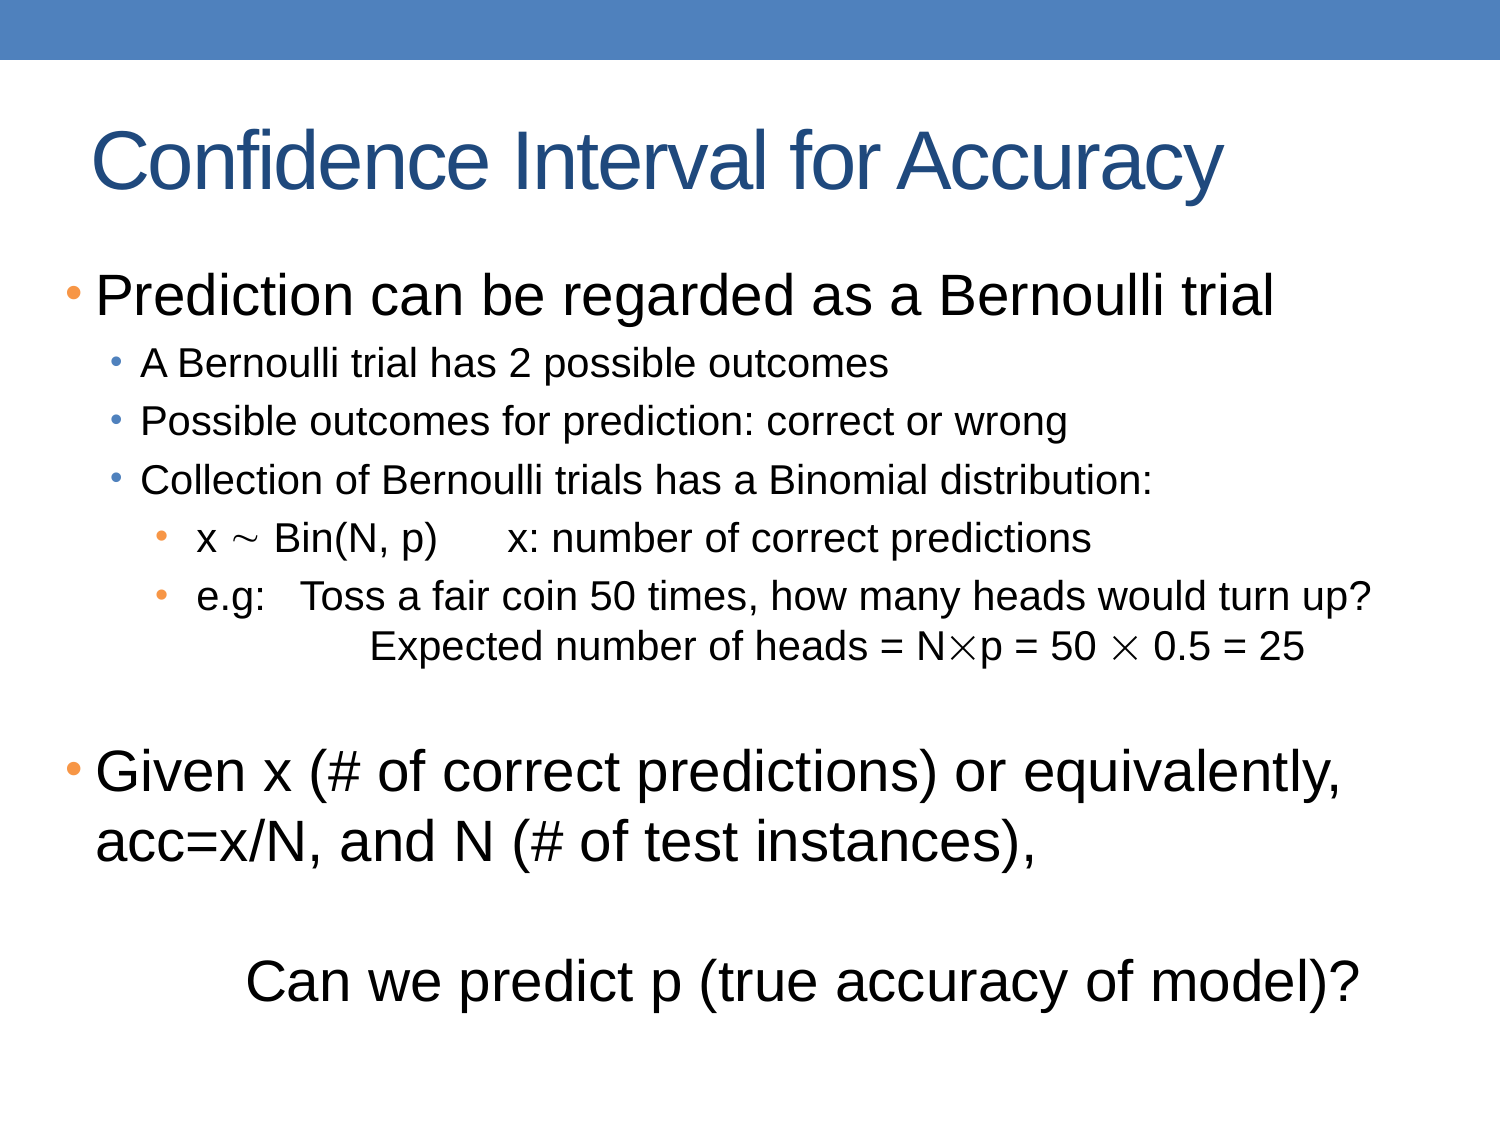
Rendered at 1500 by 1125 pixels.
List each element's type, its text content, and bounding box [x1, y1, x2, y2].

list Prediction can be regarded as a Bernoulli trial A Bernoulli trial has 2 possible outcomes Possible outcomes for prediction: correct or wrong Collection of Bernoulli trials has a Binomial distribution: x  Bin(N, p) x: number of correct predictions e.g: Toss a fair coin 50 times, how many heads would turn up? Expected number of heads = Np = 50  0.5 = 25 Given x (# of correct predictions) or equivalently, acc=x/N, and N (# of test instances), Can we predict p (true accuracy of model)? [50, 249, 1475, 1100]
title Confidence Interval for Accuracy [75, 75, 1425, 238]
